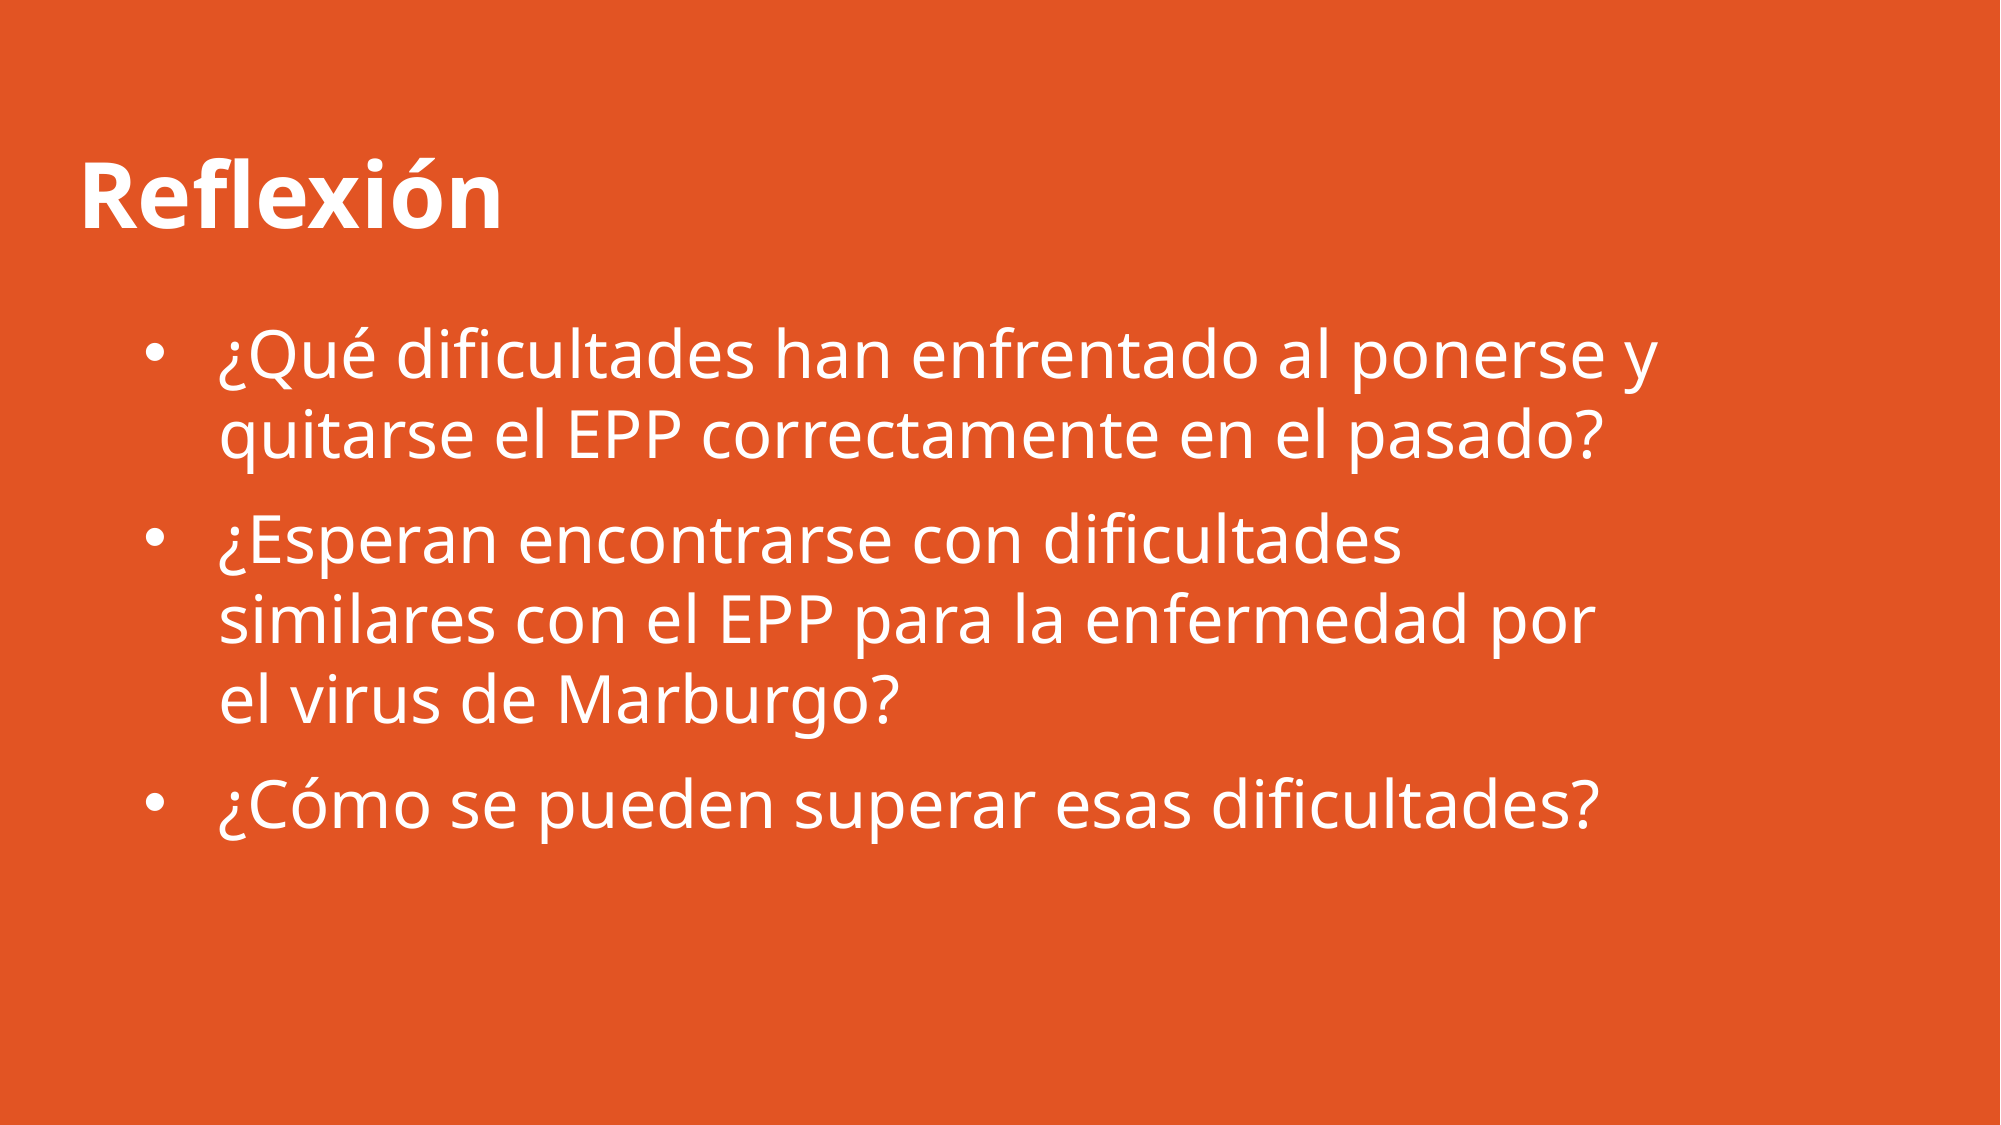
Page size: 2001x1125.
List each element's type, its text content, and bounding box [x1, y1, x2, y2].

title Reflexión [62, 63, 1877, 255]
text_box ¿Qué dificultades han enfrentado al ponerse y quitarse el EPP correctamente en el pasado? ¿Esperan encontrarse con dificultades similares con el EPP para la enfermedad por el virus de Marburgo? ¿Cómo se pueden superar esas dificultades? [128, 304, 1678, 849]
